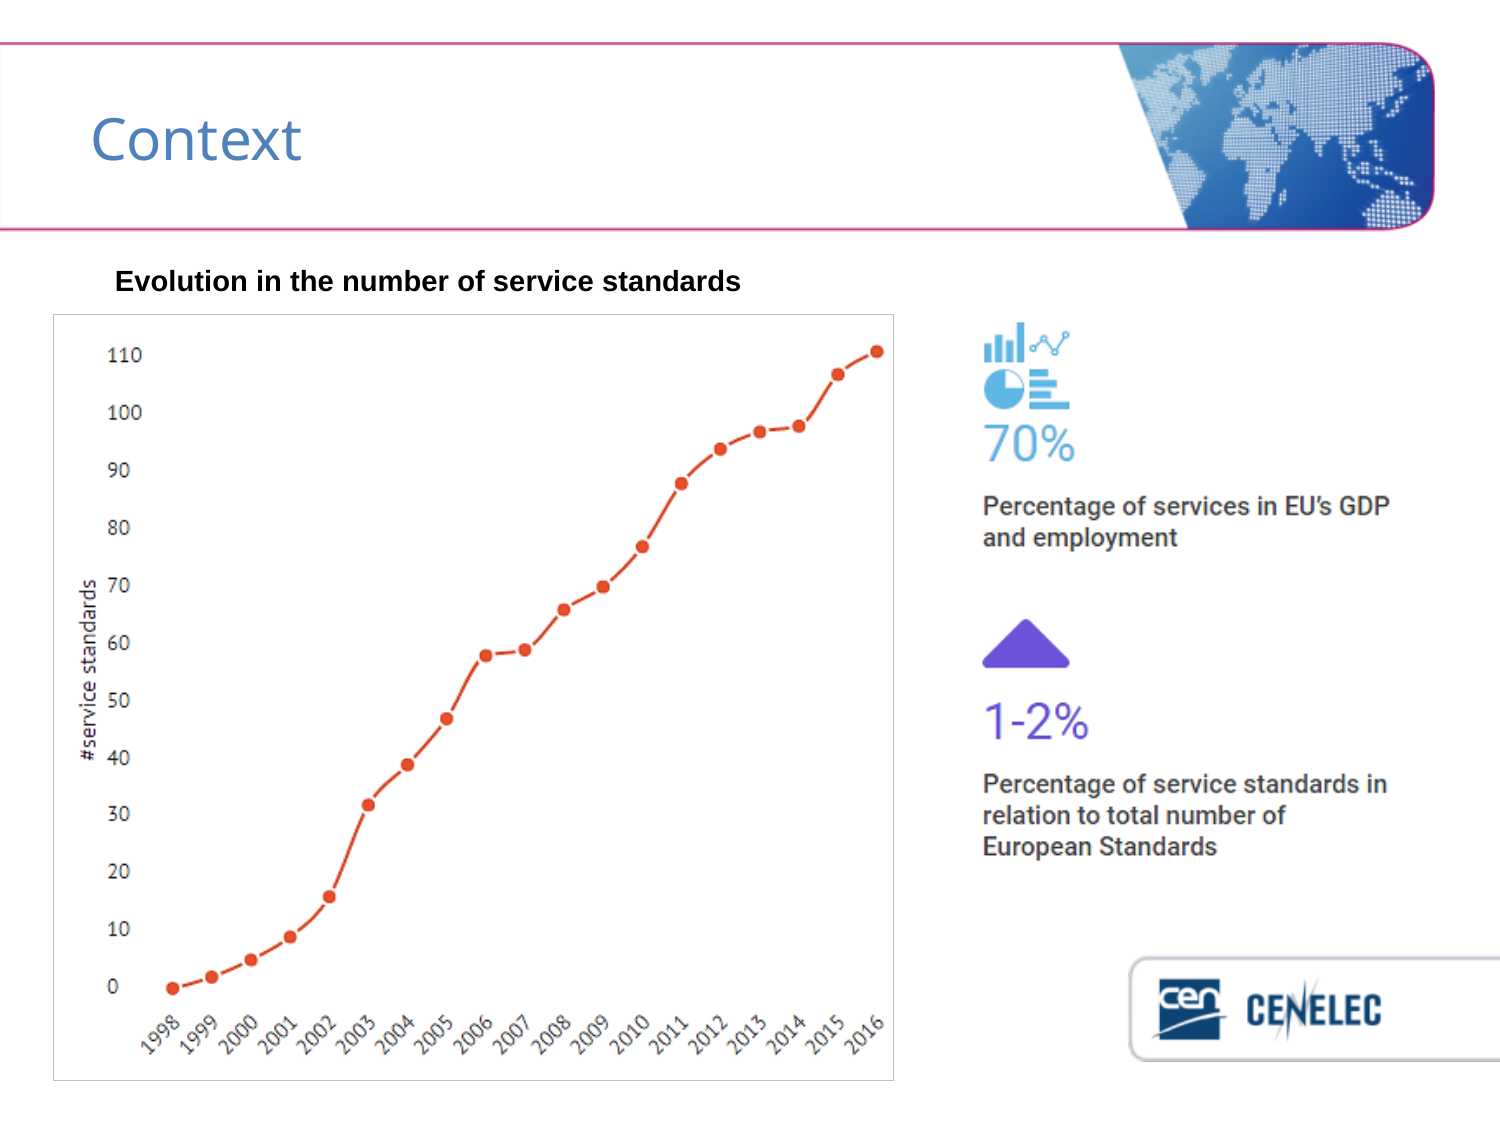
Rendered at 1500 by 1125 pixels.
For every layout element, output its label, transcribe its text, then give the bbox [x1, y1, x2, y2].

picture [1113, 939, 1500, 1073]
text_box Evolution in the number of service standards [100, 255, 880, 305]
title Context [75, 42, 1117, 232]
picture [0, 42, 75, 232]
picture [1117, 42, 1435, 232]
picture [52, 314, 894, 1081]
picture [962, 314, 1445, 887]
